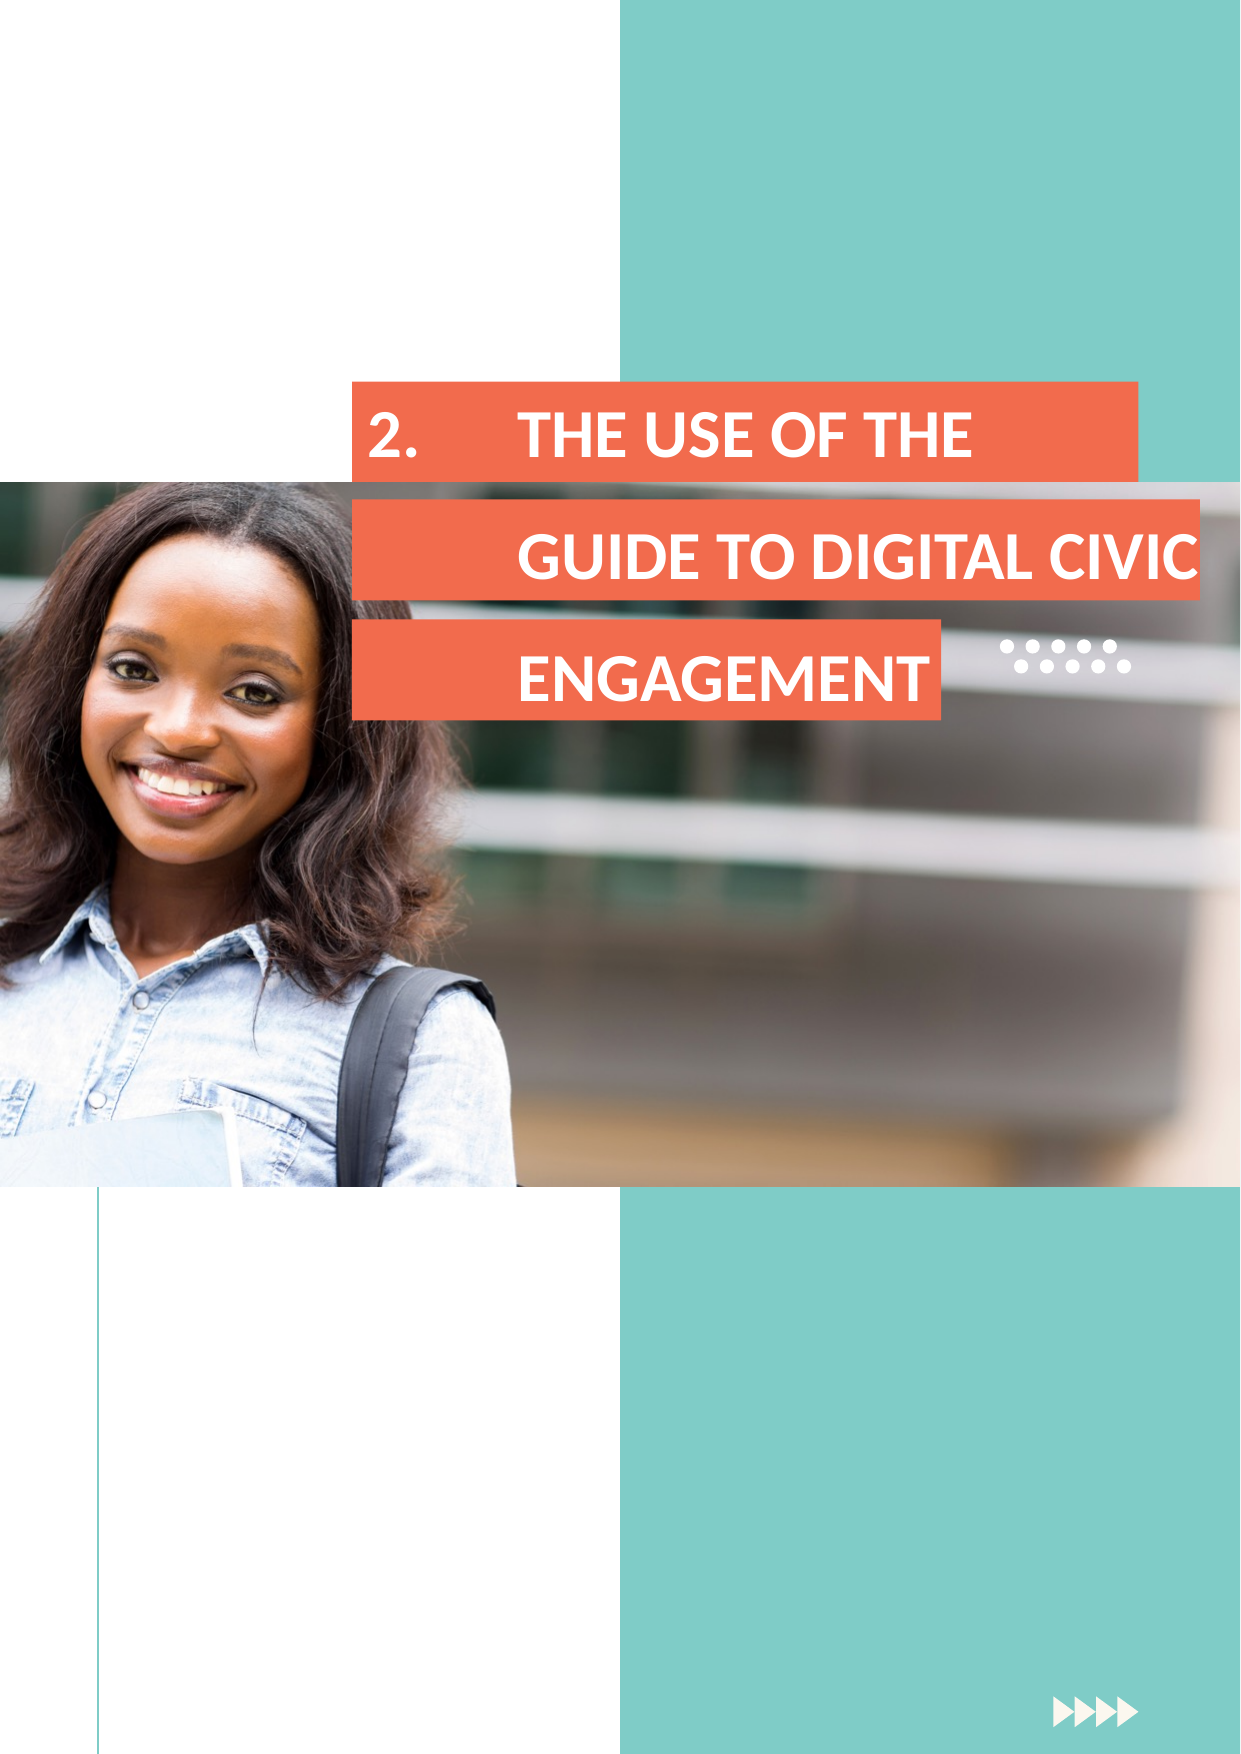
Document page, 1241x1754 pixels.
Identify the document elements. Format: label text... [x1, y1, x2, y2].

text_box 2. THE USE OF THE GUIDE TO DIGITAL CIVIC ENGAGEMENT [352, 381, 1240, 482]
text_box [999, 639, 1131, 674]
picture [0, 482, 1241, 1187]
